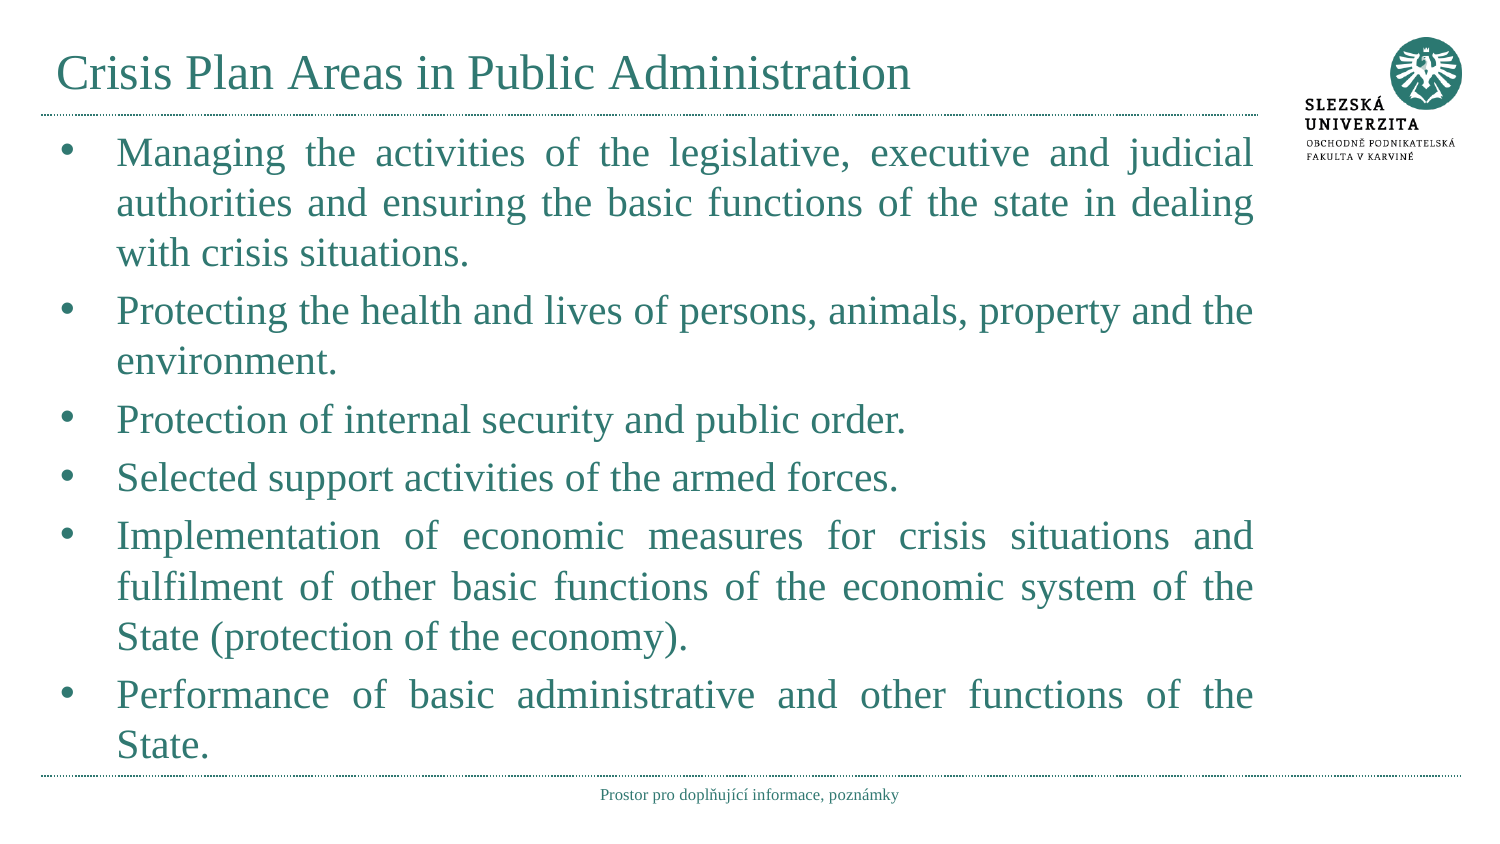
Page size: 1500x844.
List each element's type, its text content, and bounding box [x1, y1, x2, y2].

text_box Managing the activities of the legislative, executive and judicial authorities and ensuring the basic functions of the state in dealing with crisis situations. Protecting the health and lives of persons, animals, property and the environment. Protection of internal security and public order. Selected support activities of the armed forces. Implementation of economic measures for crisis situations and fulfilment of other basic functions of the economic system of the State (protection of the economy). Performance of basic administrative and other functions of the State. [45, 117, 1270, 777]
picture [1305, 37, 1462, 160]
title Crisis Plan Areas in Public Administration [41, 32, 1199, 116]
text_box Prostor pro doplňující informace, poznámky [442, 777, 1058, 811]
